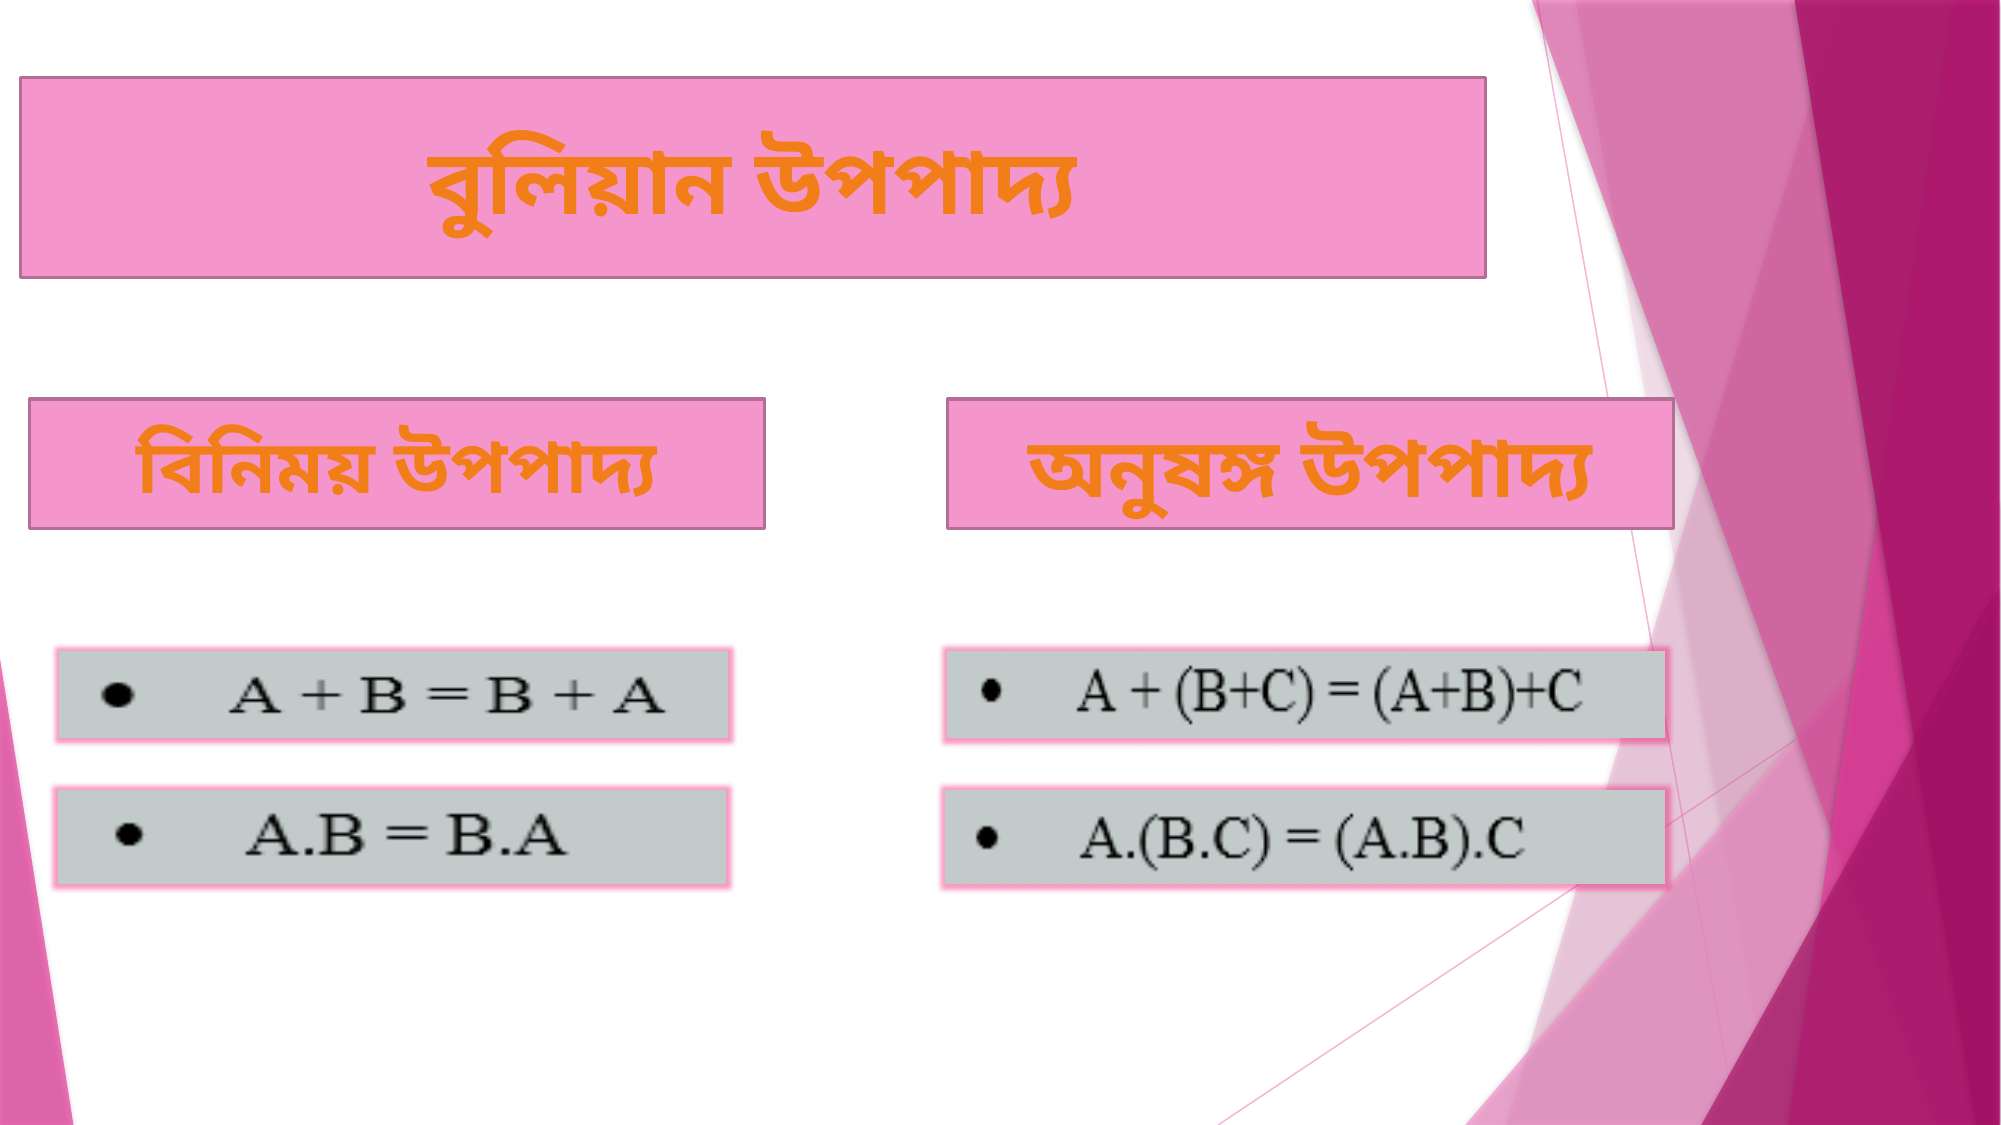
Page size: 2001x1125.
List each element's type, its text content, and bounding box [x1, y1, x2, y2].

picture [57, 790, 727, 885]
picture [946, 650, 1666, 739]
text_box বিনিময় উপপাদ্য [28, 397, 766, 530]
text_box অনুষঙ্গ উপপাদ্য [946, 397, 1675, 530]
picture [59, 651, 729, 739]
text_box বুলিয়ান উপপাদ্য [19, 76, 1487, 279]
picture [945, 790, 1666, 885]
